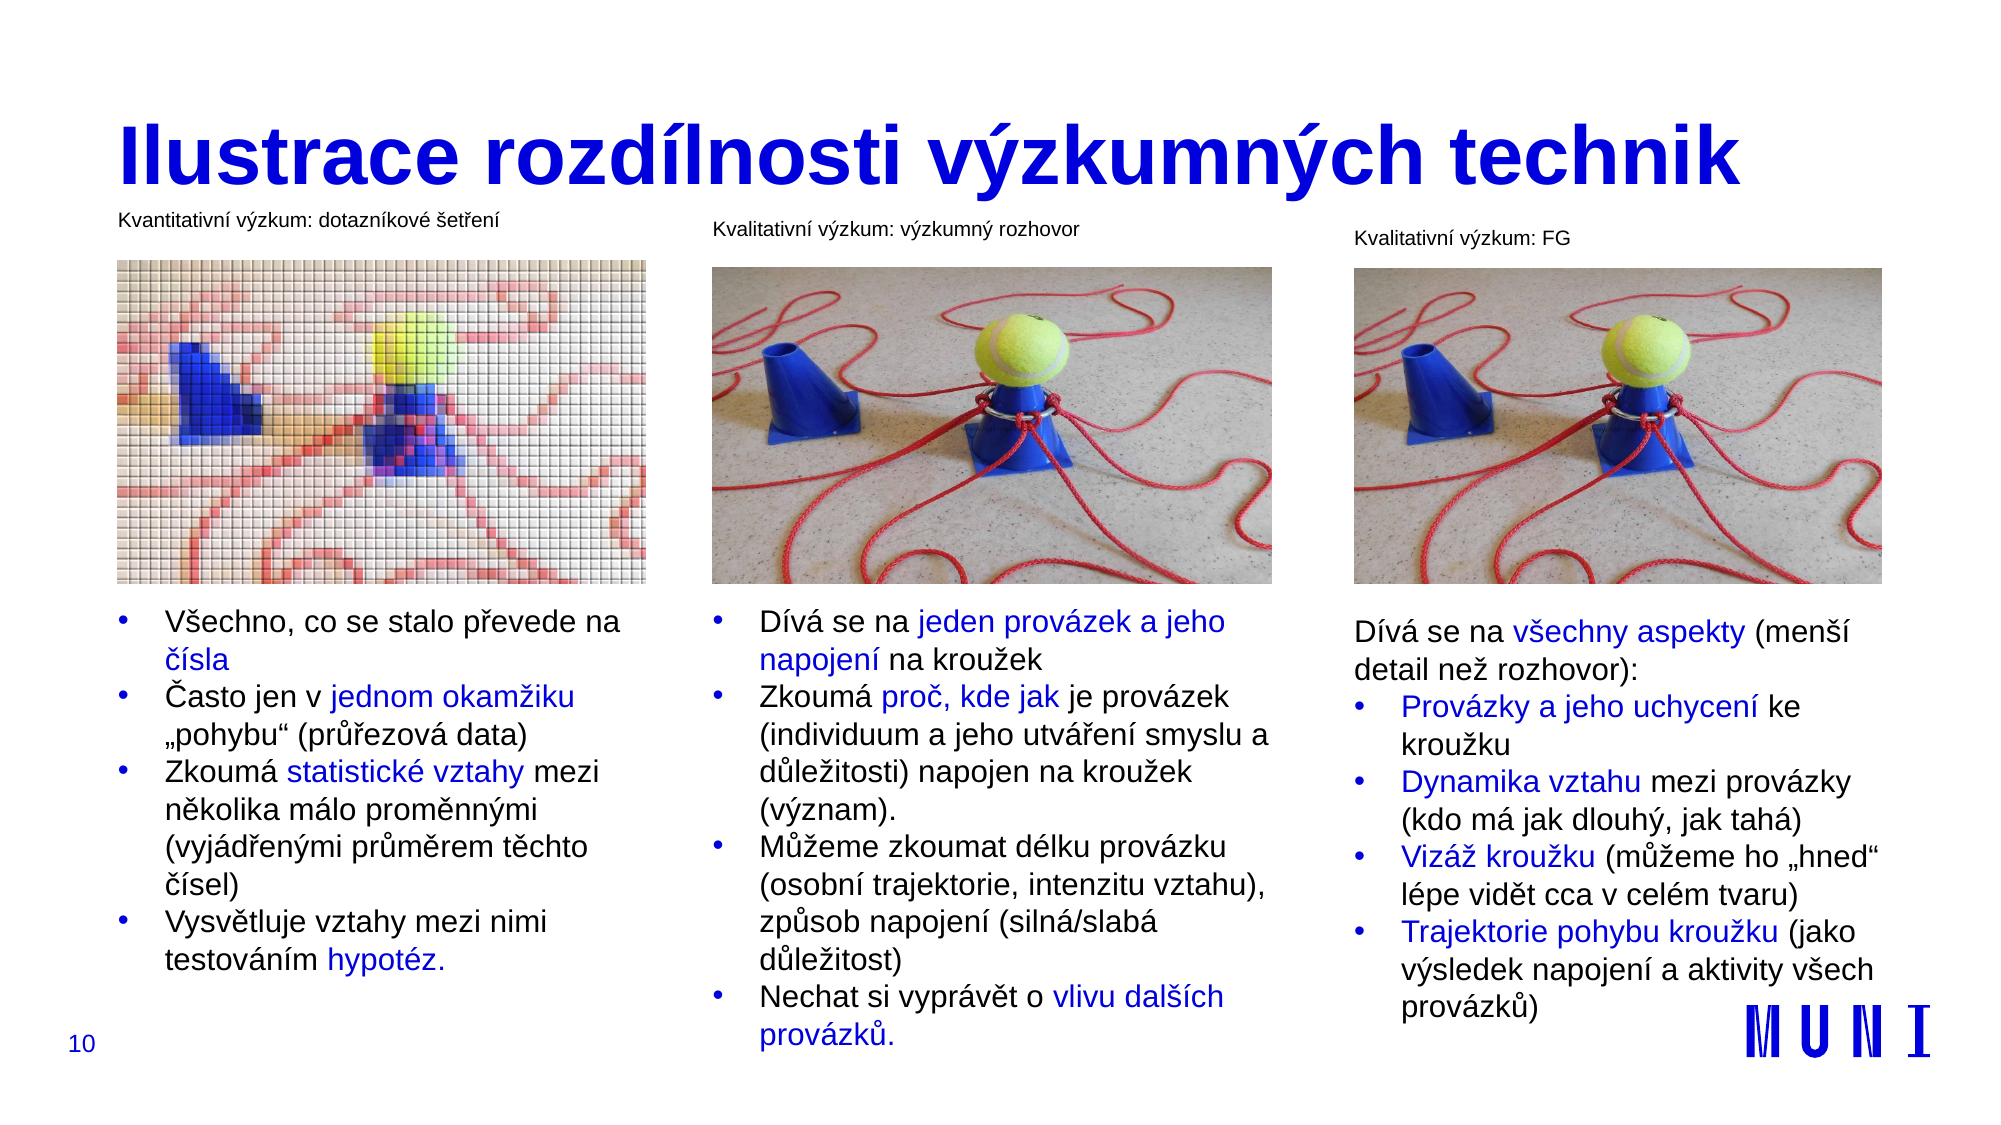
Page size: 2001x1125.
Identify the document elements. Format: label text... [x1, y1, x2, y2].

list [1353, 267, 1883, 584]
list Kvantitativní výzkum: dotazníkové šetření [117, 202, 662, 239]
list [117, 260, 646, 584]
slide_number 10 [67, 1021, 110, 1063]
list Dívá se na jeden provázek a jeho napojení na kroužek Zkoumá proč, kde jak je provázek (individuum a jeho utváření smyslu a důležitosti) napojen na kroužek (význam). Můžeme zkoumat délku provázku (osobní trajektorie, intenzitu vztahu), způsob napojení (silná/slabá důležitost) Nechat si vyprávět o vlivu dalších provázků. [712, 601, 1272, 959]
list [712, 267, 1272, 584]
list Všechno, co se stalo převede na čísla Často jen v jednom okamžiku „pohybu“ (průřezová data) Zkoumá statistické vztahy mezi několika málo proměnnými (vyjádřenými průměrem těchto čísel) Vysvětluje vztahy mezi nimi testováním hypotéz. [117, 601, 662, 970]
list Kvalitativní výzkum: výzkumný rozhovor [712, 211, 1256, 248]
title Ilustrace rozdílnosti výzkumných technik [118, 118, 1883, 193]
list Dívá se na všechny aspekty (menší detail než rozhovor): Provázky a jeho uchycení ke kroužku Dynamika vztahu mezi provázky (kdo má jak dlouhý, jak tahá) Vizáž kroužku (můžeme ho „hned“ lépe vidět cca v celém tvaru) Trajektorie pohybu kroužku (jako výsledek napojení a aktivity všech provázků) [1354, 611, 1898, 980]
list Kvalitativní výzkum: FG [1354, 220, 1898, 256]
